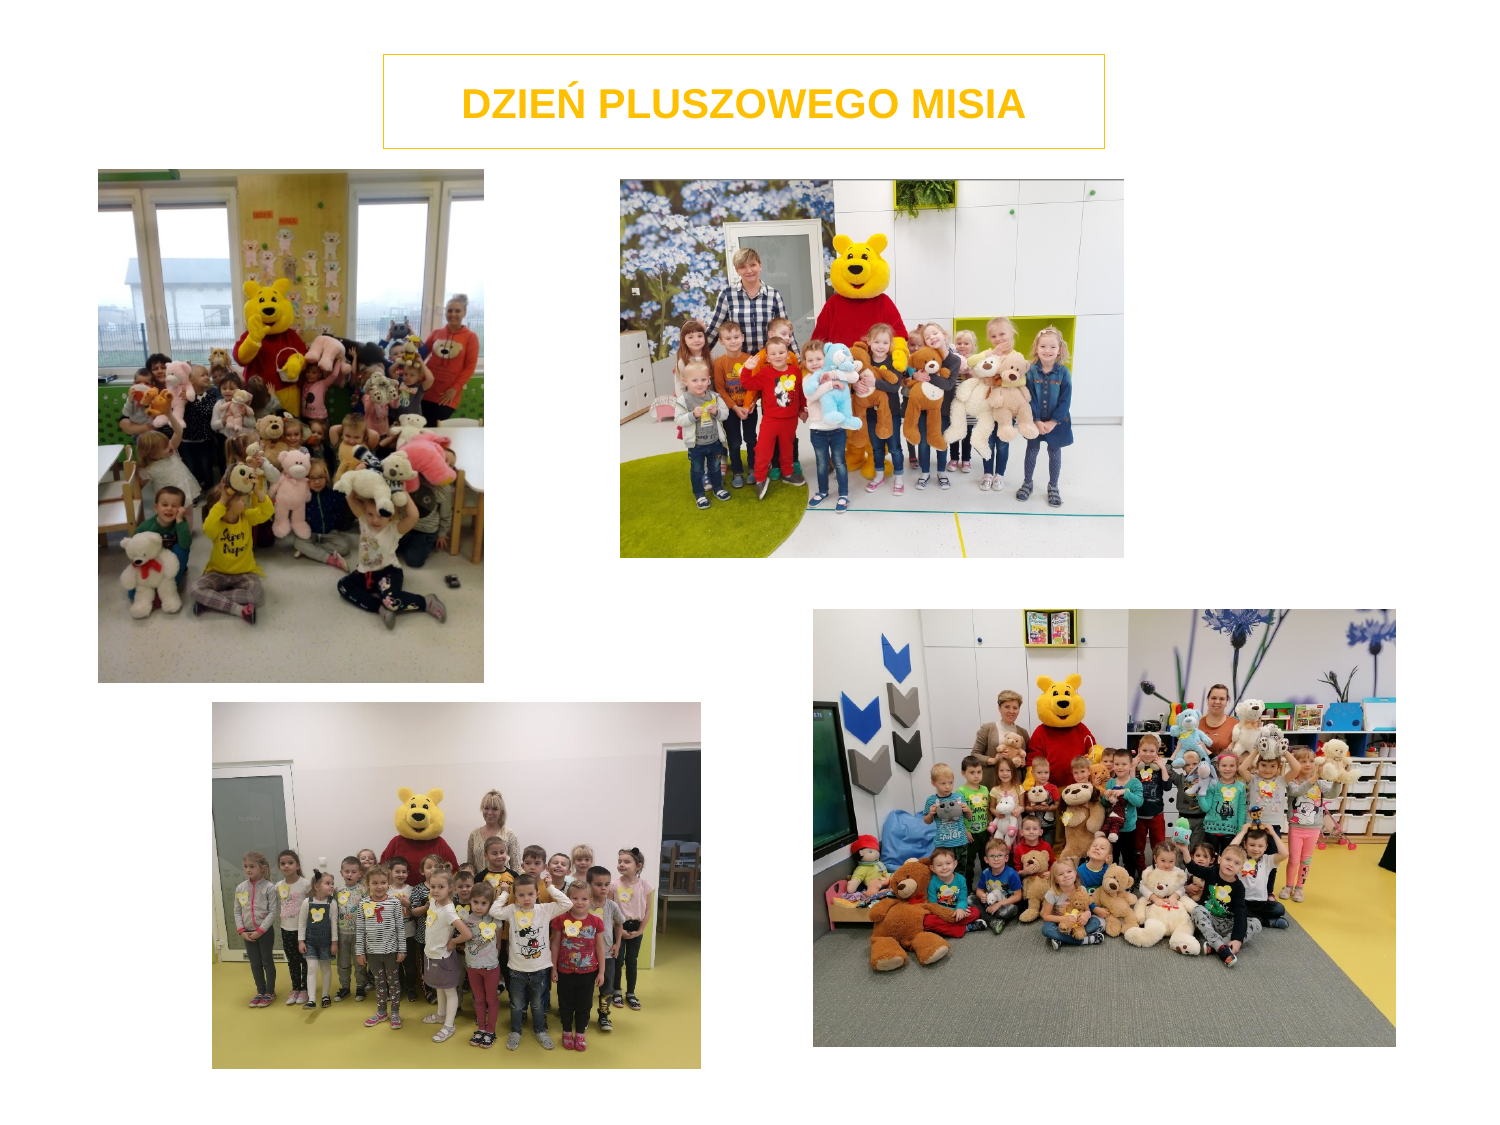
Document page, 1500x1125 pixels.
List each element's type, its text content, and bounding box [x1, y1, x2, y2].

picture [212, 702, 701, 1070]
picture [619, 178, 1125, 558]
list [98, 168, 484, 683]
title DZIEŃ PLUSZOWEGO MISIA [383, 54, 1105, 149]
picture [812, 609, 1396, 1048]
